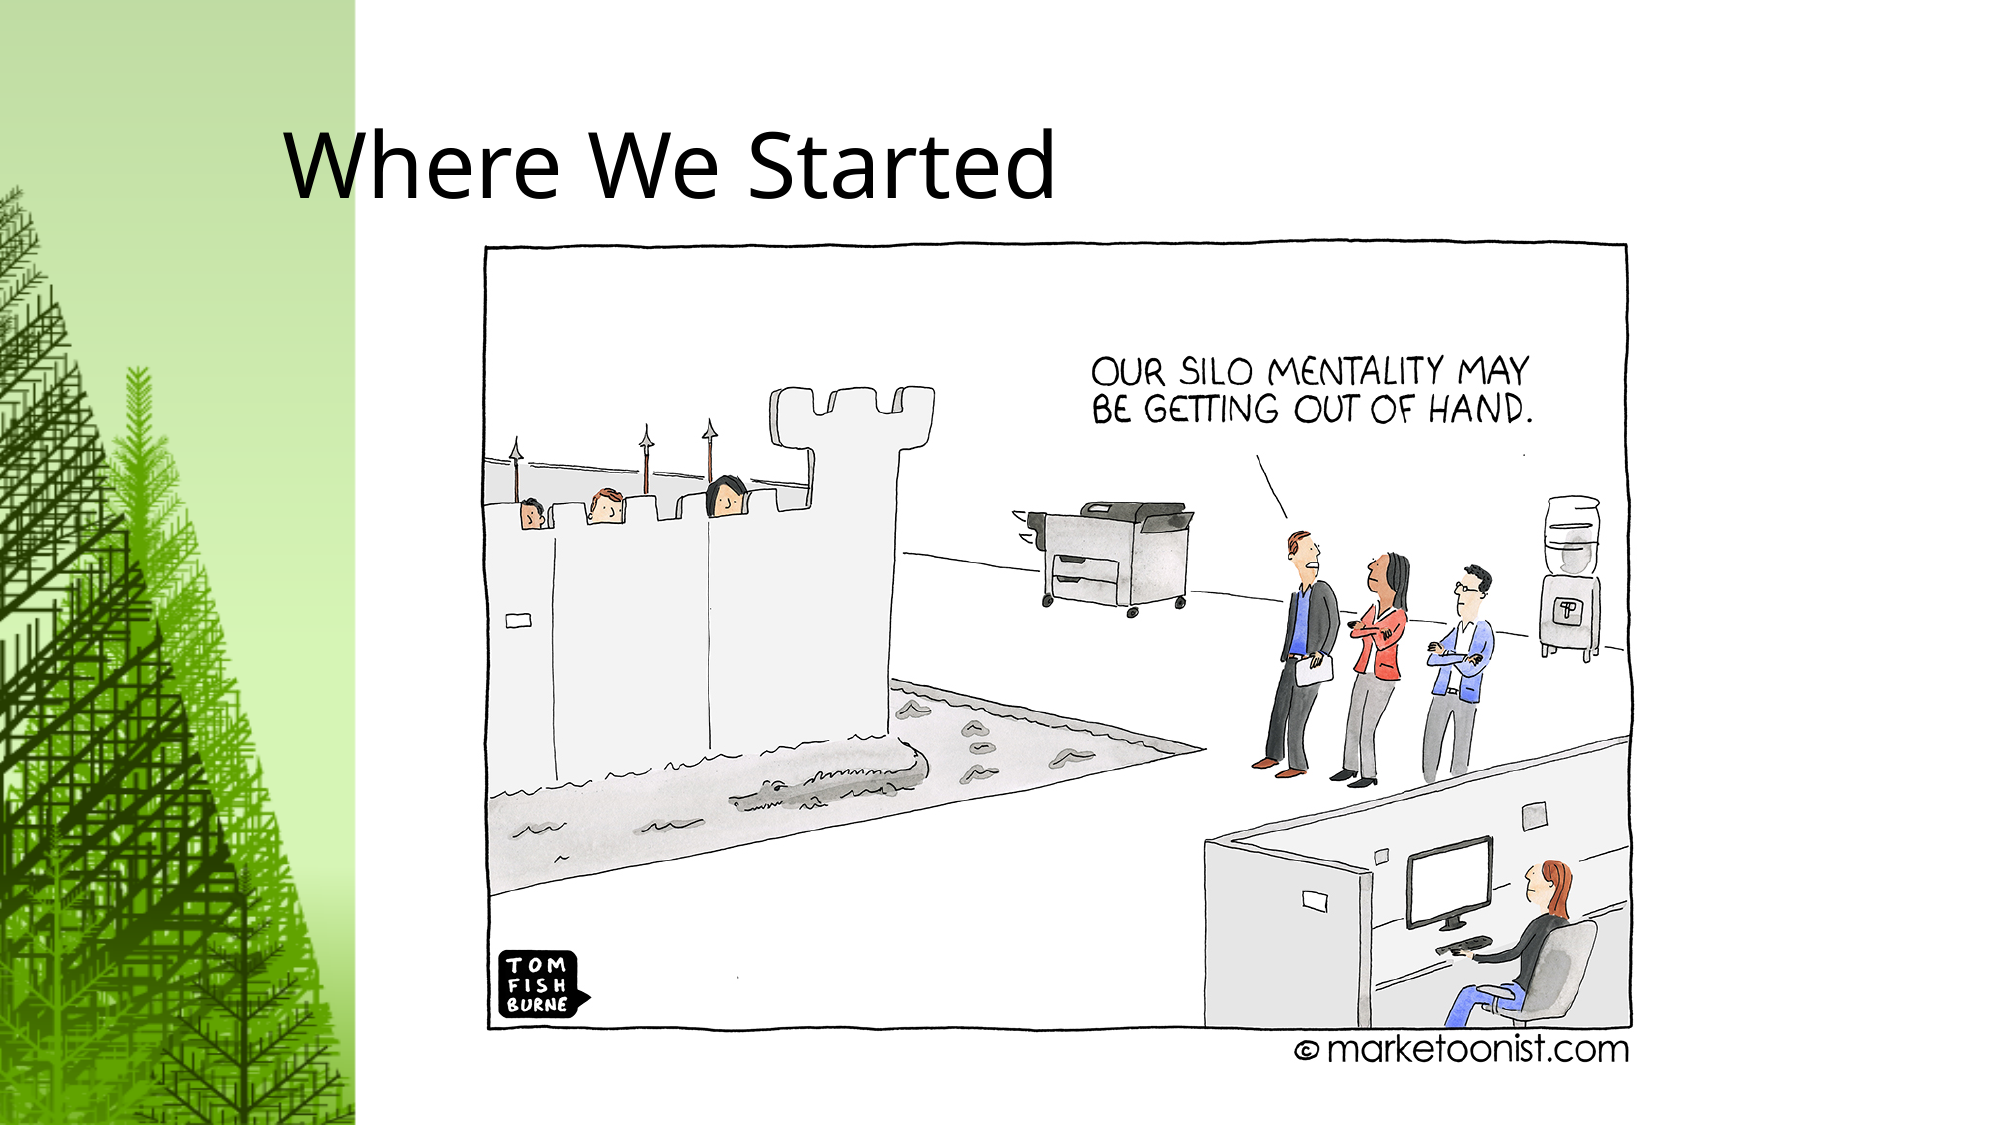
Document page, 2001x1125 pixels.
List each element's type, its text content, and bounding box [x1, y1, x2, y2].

picture [0, 0, 2001, 1125]
title Where We Started [266, 59, 1938, 278]
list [477, 234, 1637, 1069]
